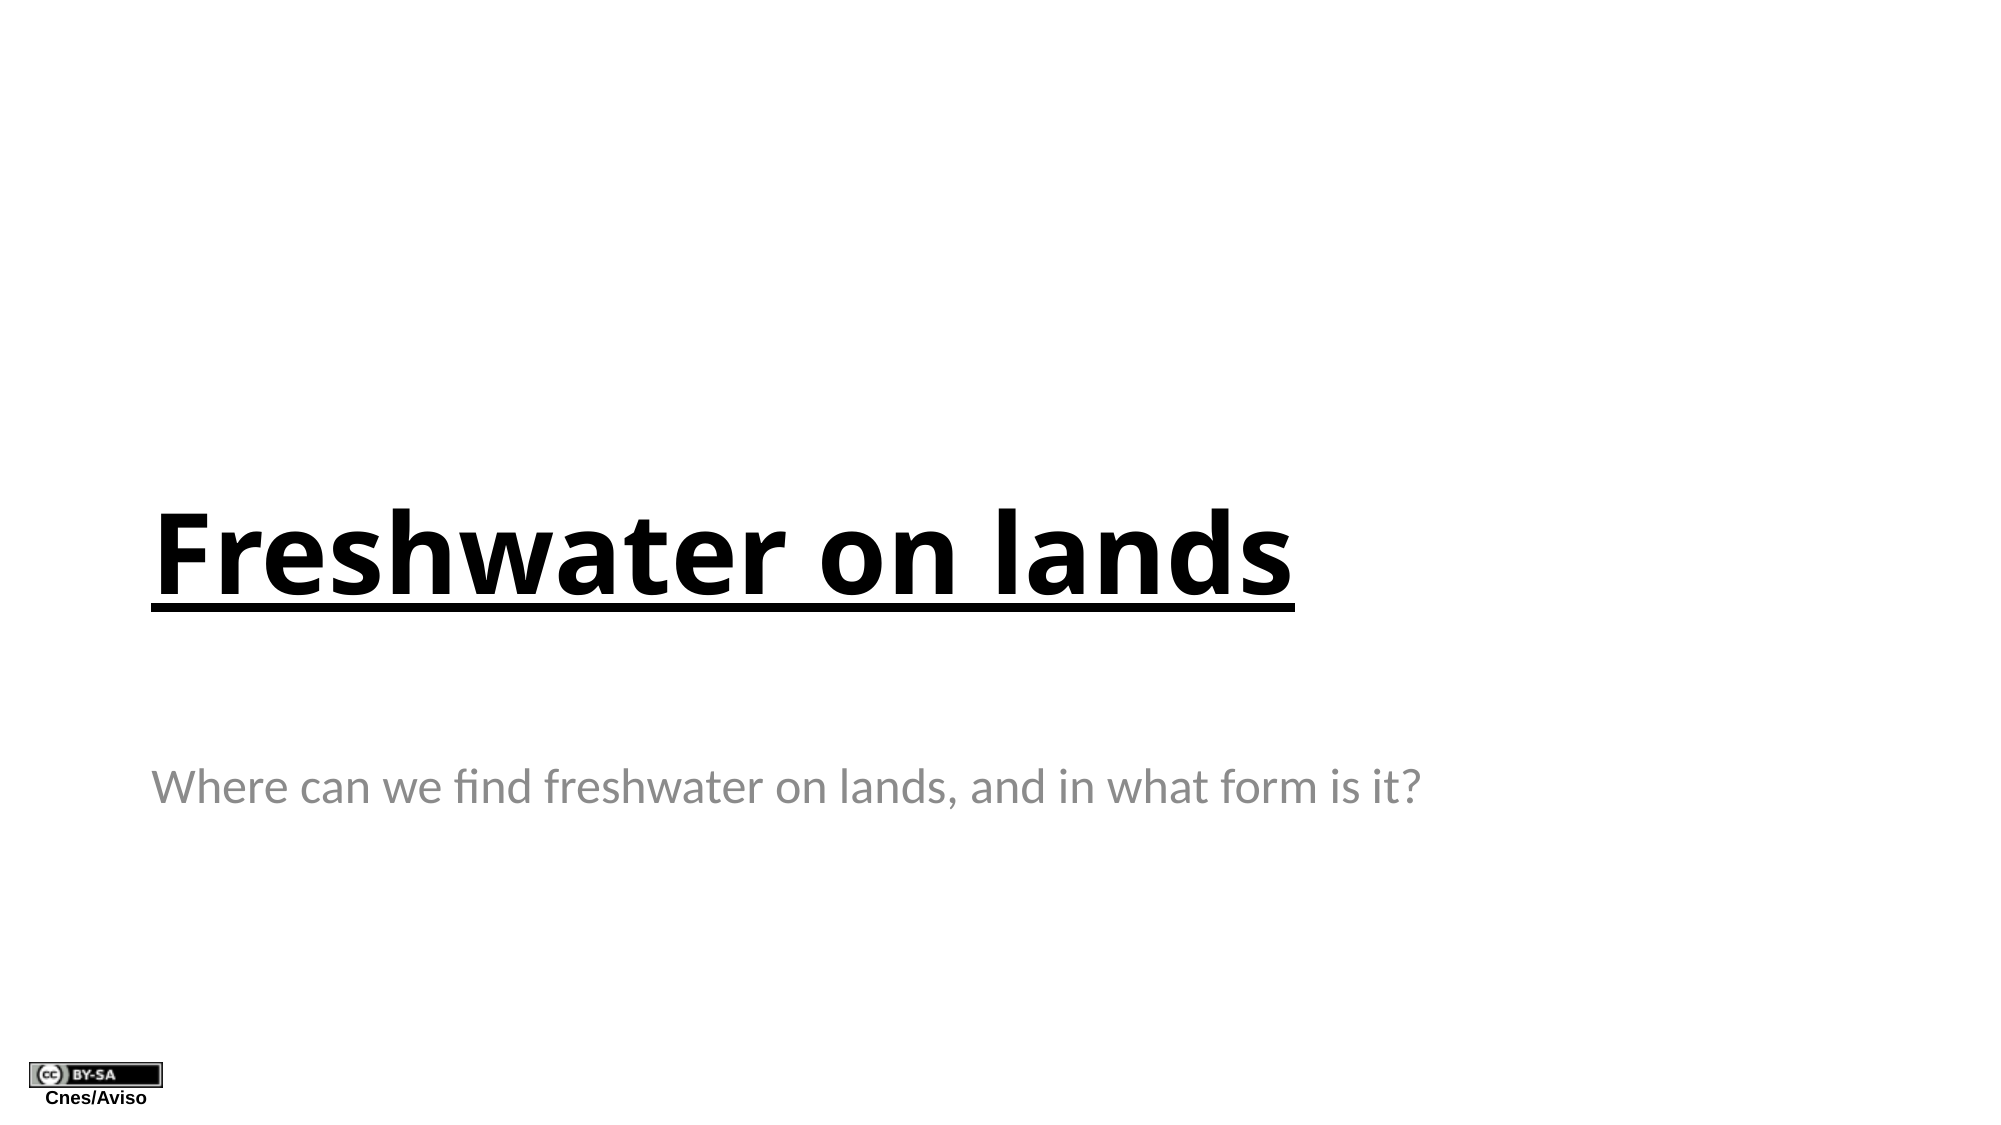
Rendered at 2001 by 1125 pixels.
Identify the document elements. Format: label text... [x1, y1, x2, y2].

picture [29, 1062, 163, 1088]
list Where can we find freshwater on lands, and in what form is it? [136, 752, 1862, 999]
title Freshwater on lands [136, 280, 1862, 749]
